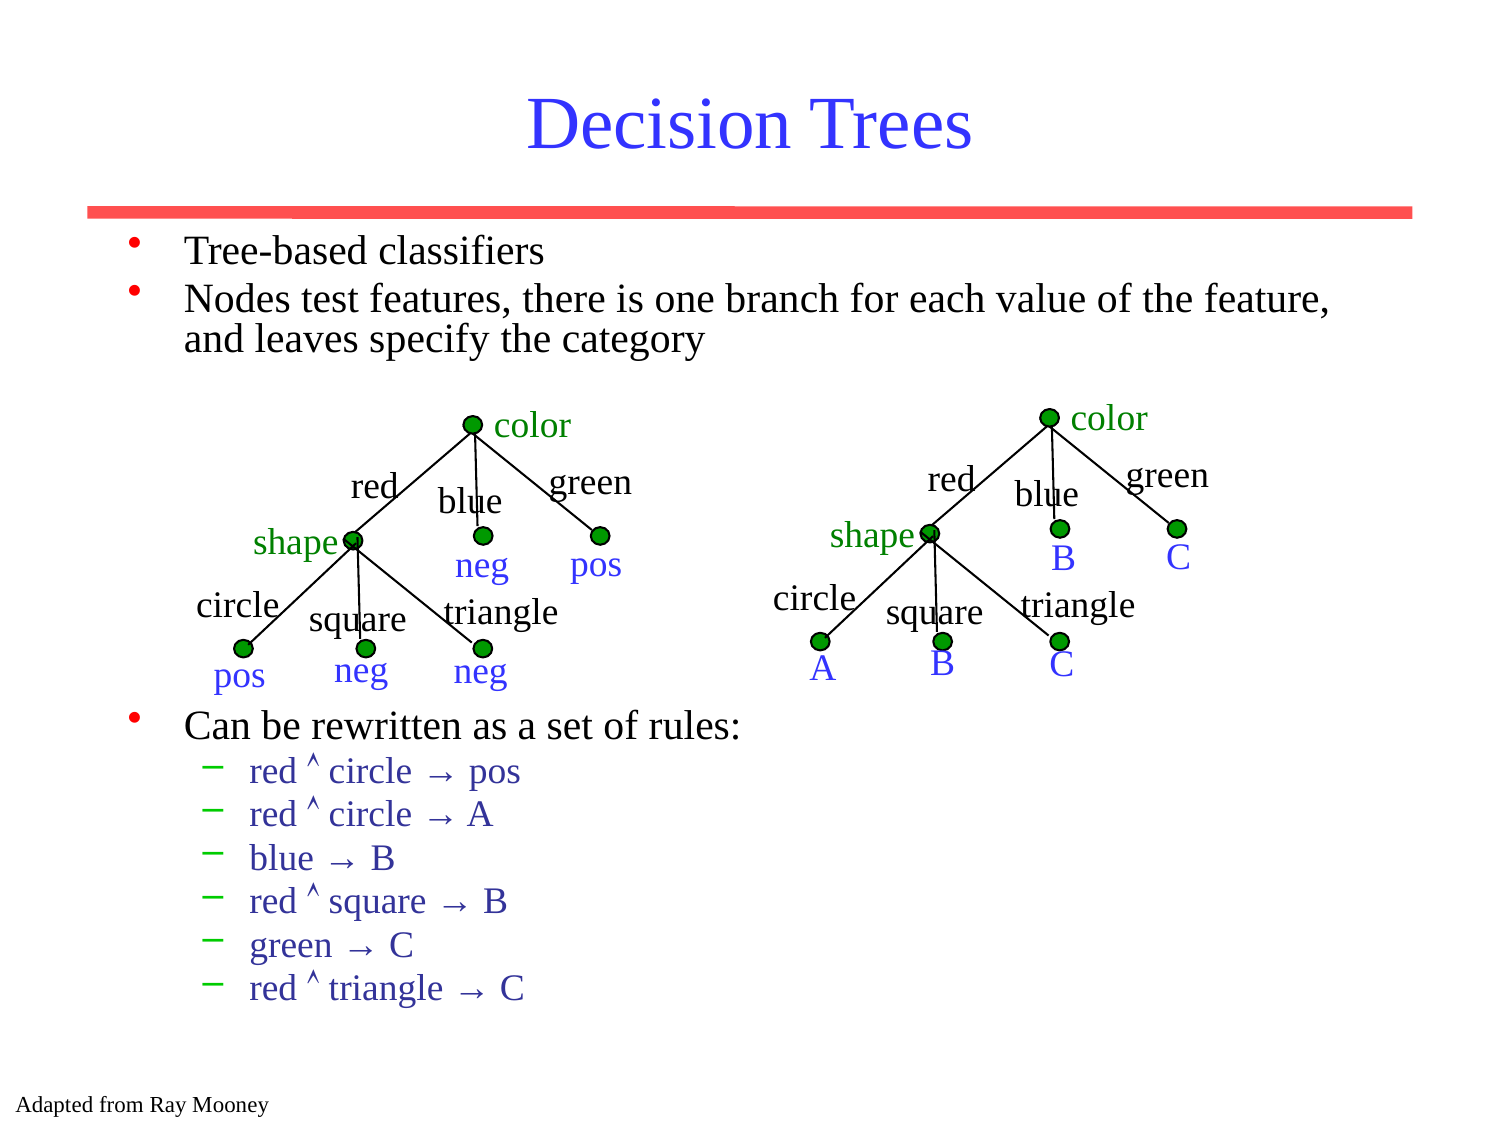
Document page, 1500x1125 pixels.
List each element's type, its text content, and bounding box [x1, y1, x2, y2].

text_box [758, 385, 1225, 696]
text_box Adapted from Ray Mooney [0, 1082, 291, 1125]
title Decision Trees [112, 37, 1388, 201]
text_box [181, 392, 648, 703]
list Tree-based classifiers Nodes test features, there is one branch for each value of the feature, and leaves specify the category Can be rewritten as a set of rules: red  circle → pos red  circle → A blue → B red  square → B green → C red  triangle → C [112, 224, 1388, 1048]
